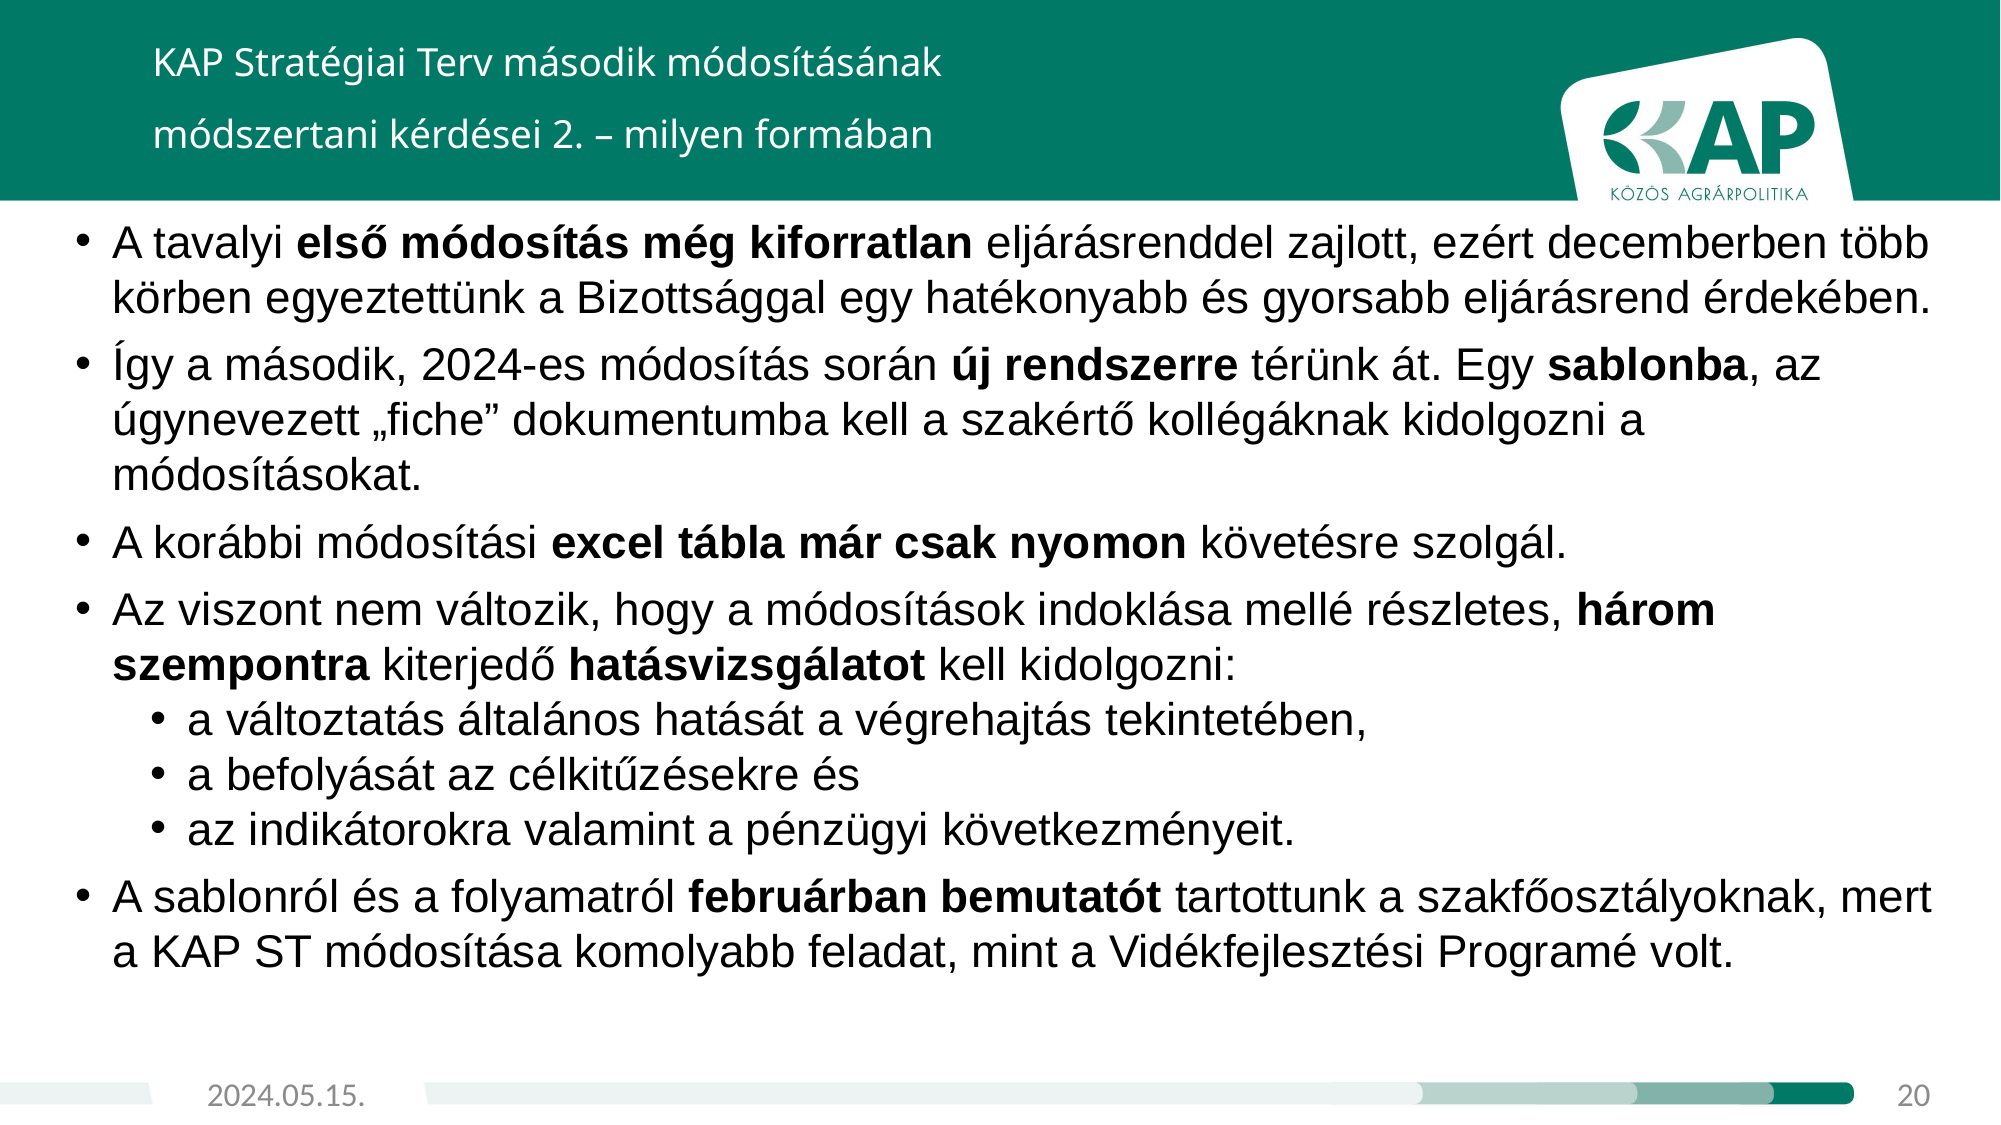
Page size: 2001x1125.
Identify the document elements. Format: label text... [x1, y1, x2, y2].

text_box 20 [896, 1061, 1946, 1125]
text_box KAP Stratégiai Terv második módosításának módszertani kérdései 2. – milyen formában [137, 0, 2000, 223]
list A tavalyi első módosítás még kiforratlan eljárásrenddel zajlott, ezért decemberben több körben egyeztettünk a Bizottsággal egy hatékonyabb és gyorsabb eljárásrend érdekében. Így a második, 2024-es módosítás során új rendszerre térünk át. Egy sablonba, az úgynevezett „fiche” dokumentumba kell a szakértő kollégáknak kidolgozni a módosításokat. A korábbi módosítási excel tábla már csak nyomon követésre szolgál. Az viszont nem változik, hogy a módosítások indoklása mellé részletes, három szempontra kiterjedő hatásvizsgálatot kell kidolgozni: a változtatás általános hatását a végrehajtás tekintetében, a befolyását az célkitűzésekre és az indikátorokra valamint a pénzügyi következményeit. A sablonról és a folyamatról februárban bemutatót tartottunk a szakfőosztályoknak, mert a KAP ST módosítása komolyabb feladat, mint a Vidékfejlesztési Programé volt. [60, 204, 1980, 1017]
text_box 2024.05.15. [0, 1061, 382, 1125]
picture [0, 0, 2001, 1125]
